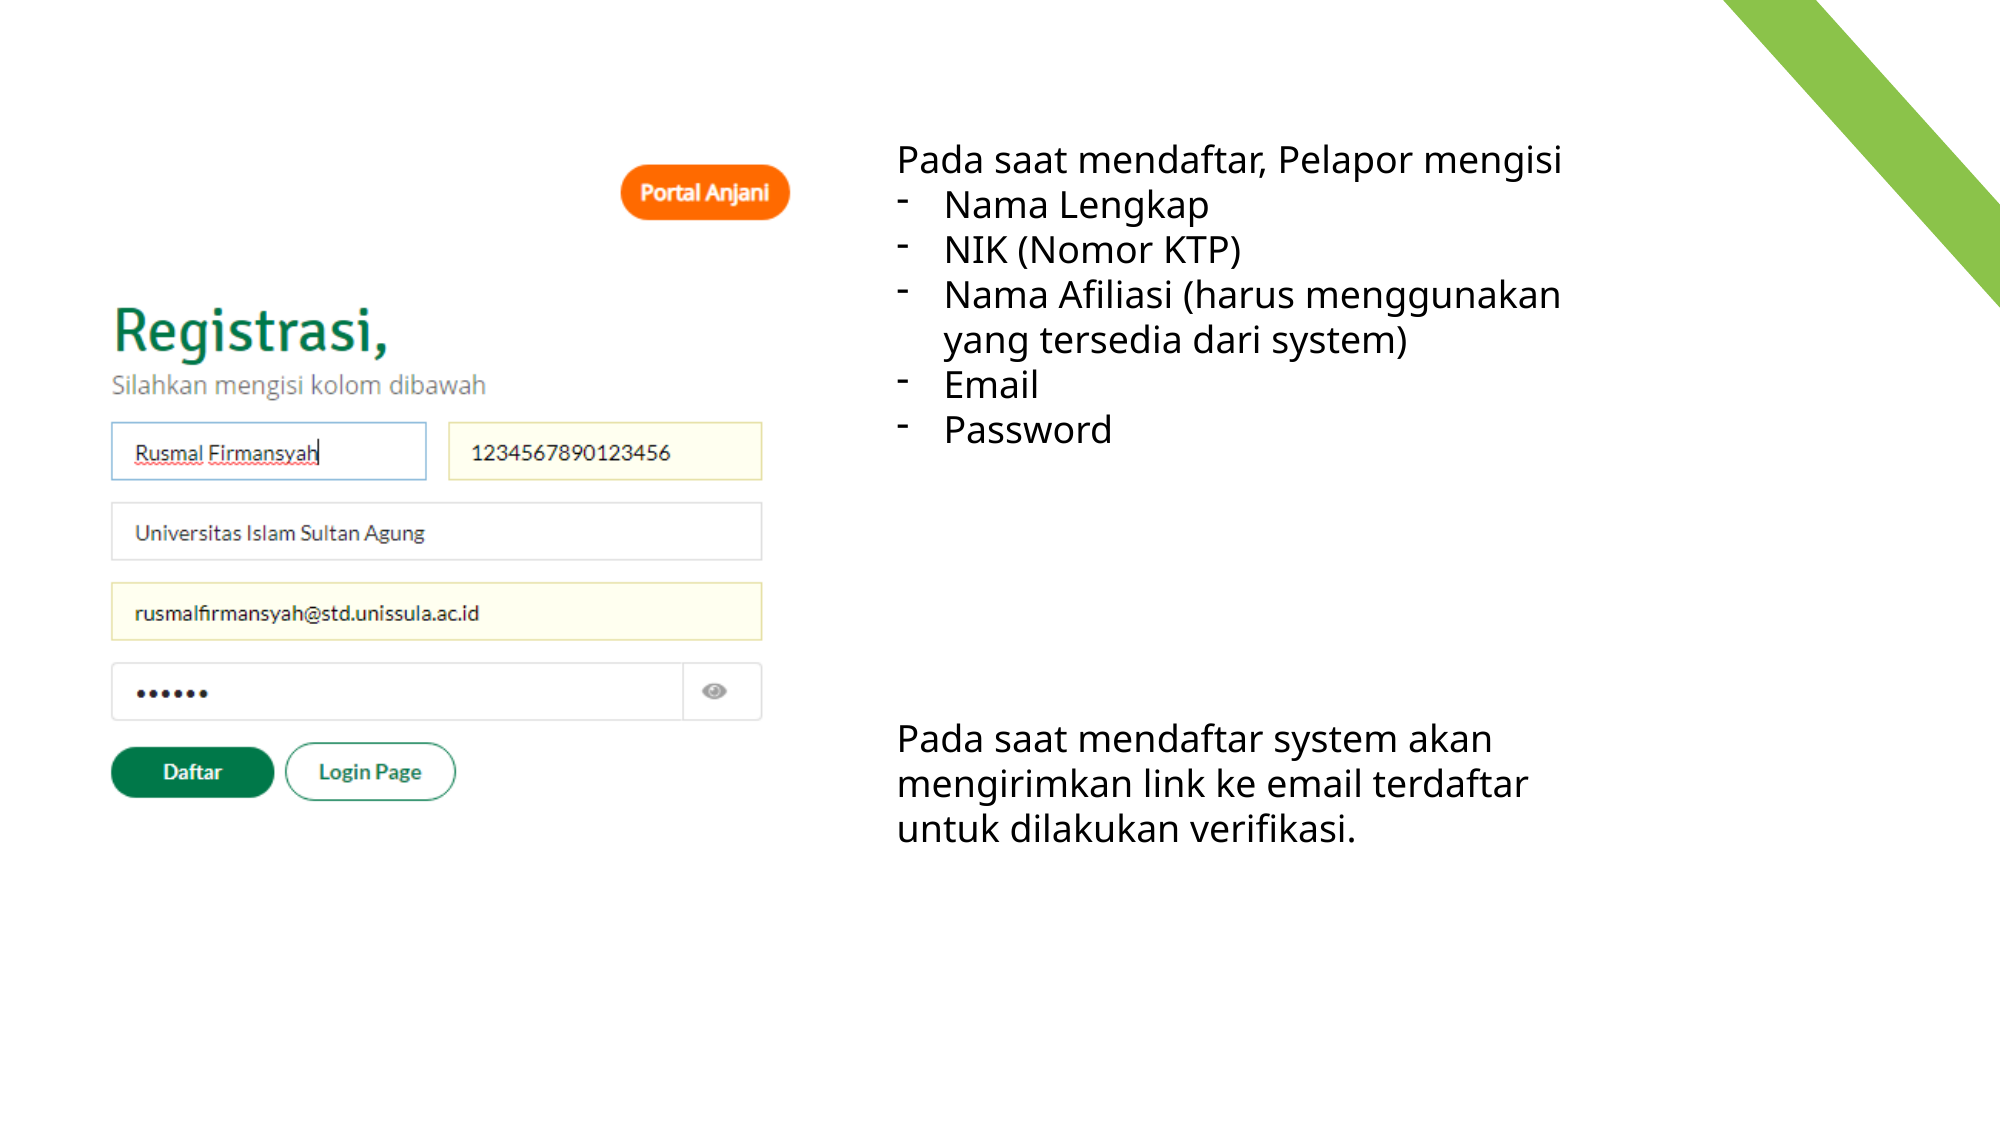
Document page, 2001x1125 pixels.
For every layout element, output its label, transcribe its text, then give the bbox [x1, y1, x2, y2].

picture [42, 143, 798, 905]
text_box Pada saat mendaftar system akan mengirimkan link ke email terdaftar untuk dilakukan verifikasi. [881, 707, 1624, 903]
text_box [1723, 0, 2000, 308]
text_box Pada saat mendaftar, Pelapor mengisi Nama Lengkap NIK (Nomor KTP) Nama Afiliasi (harus menggunakan yang tersedia dari system) Email Password [881, 128, 1624, 504]
